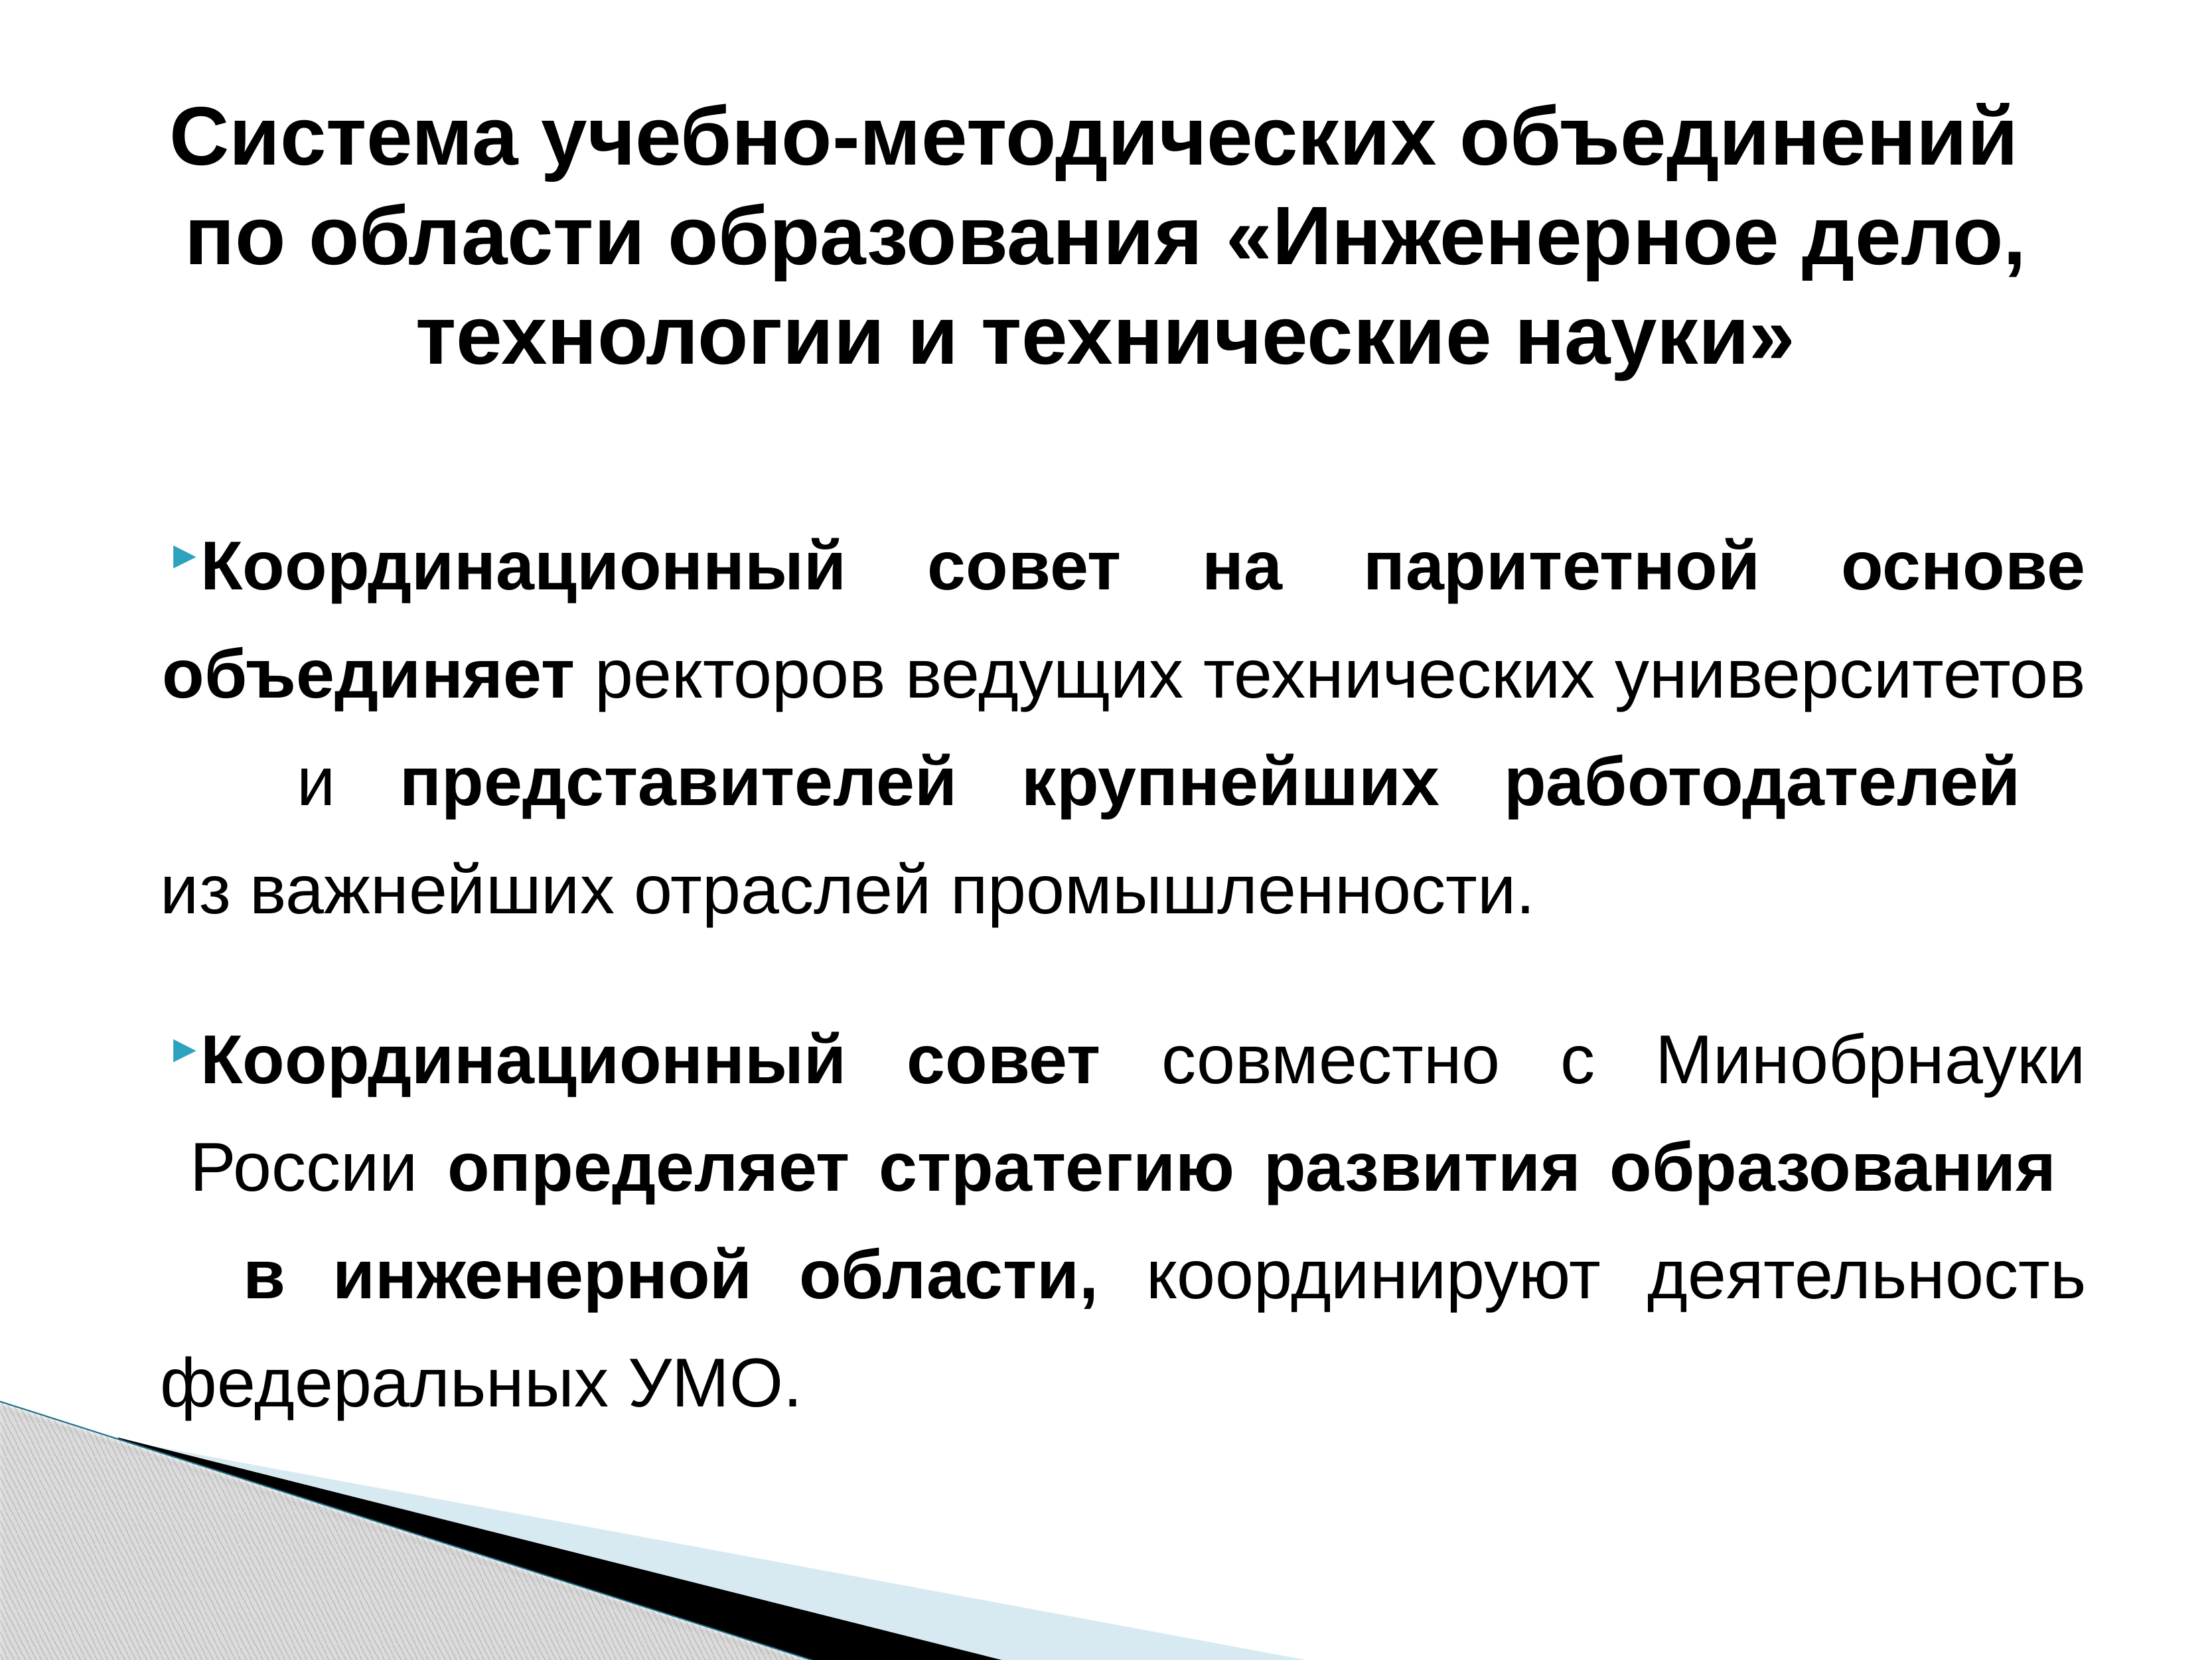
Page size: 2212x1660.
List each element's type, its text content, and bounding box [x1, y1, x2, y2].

title Система учебно-методических объединений по области образования «Инженерное дело, технологии и технические науки» [0, 93, 2212, 370]
list Координационный совет на паритетной основе объединяет ректоров ведущих технических университетов и представителей крупнейших работодателей из важнейших отраслей промышленности. Координационный совет совместно с Минобрнауки России определяет стратегию развития образования в инженерной области, координируют деятельность федеральных УМО. [0, 485, 2109, 1435]
